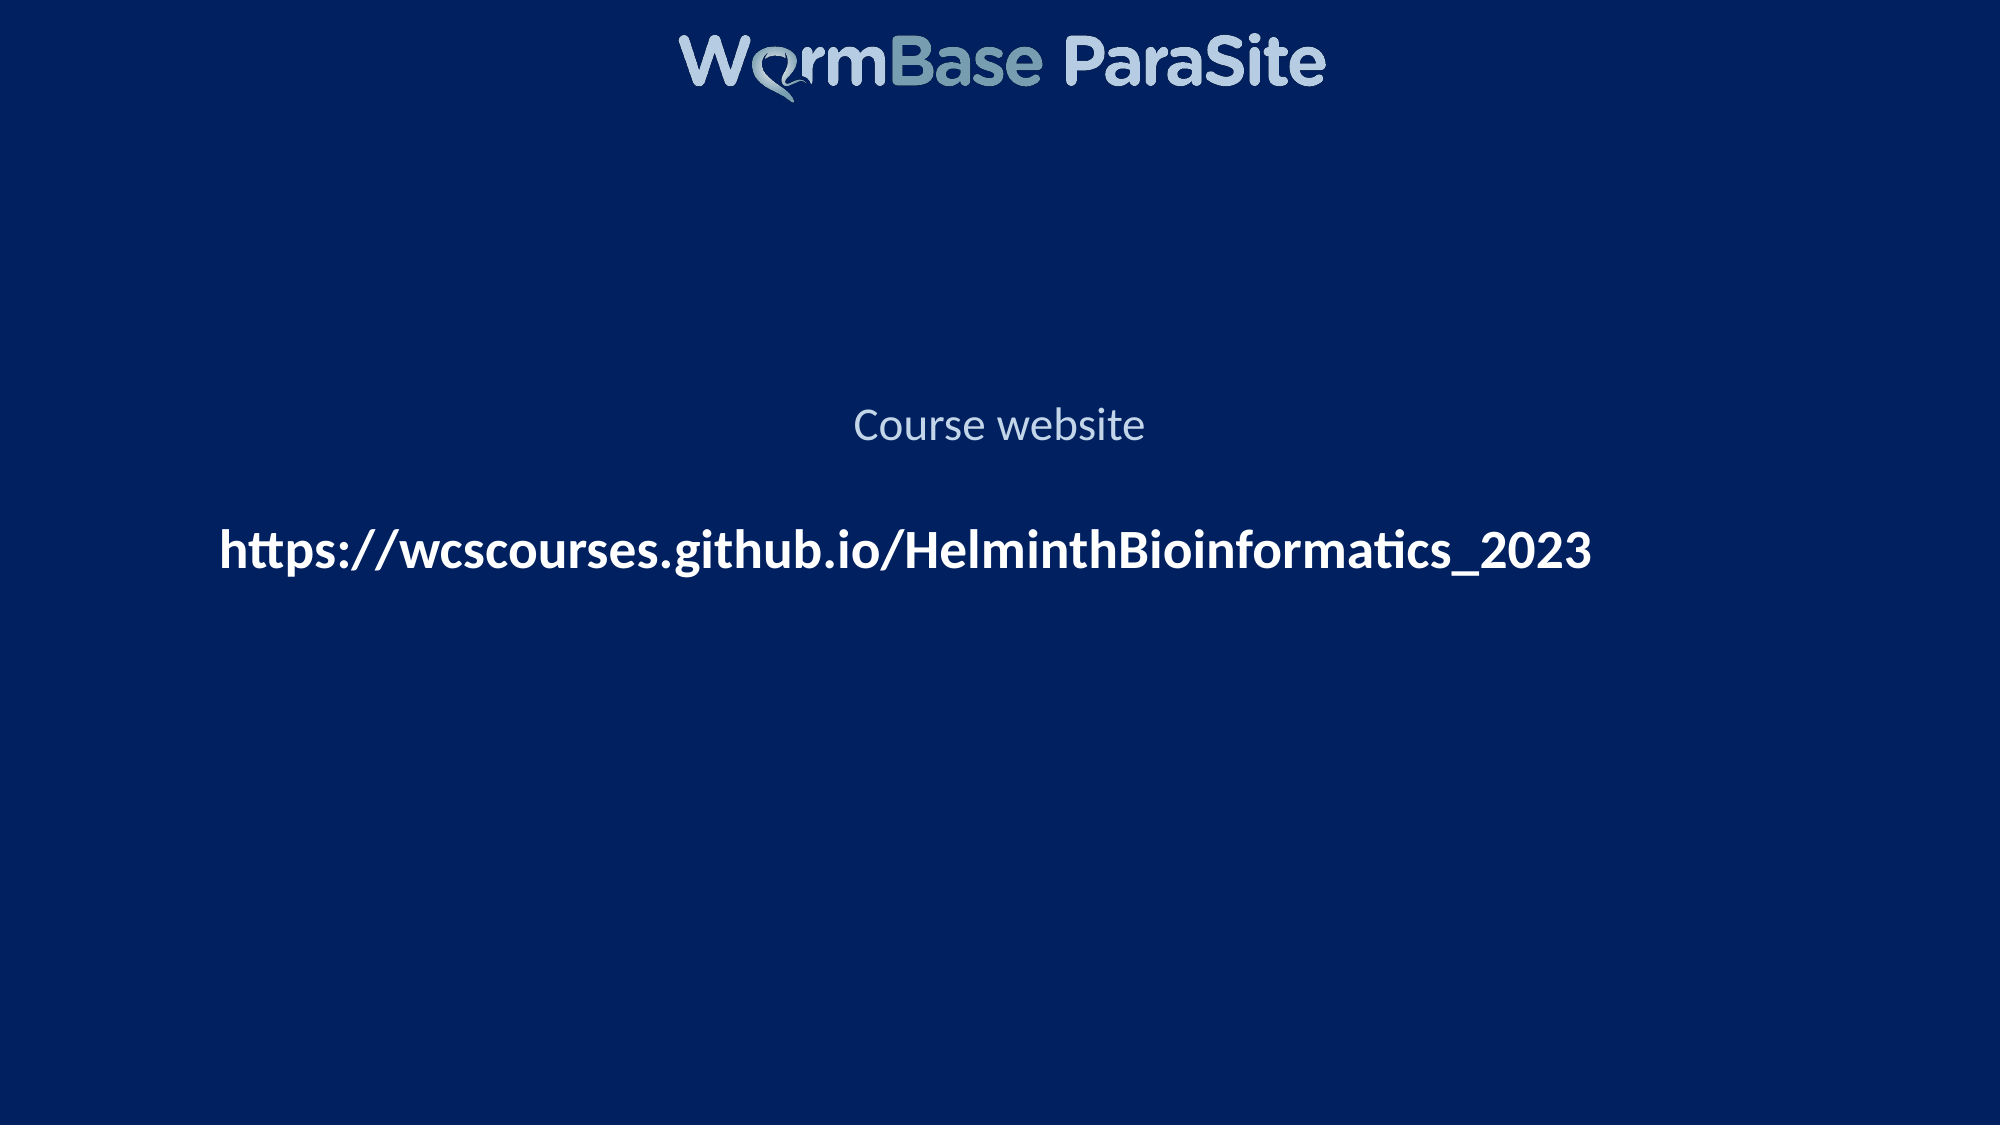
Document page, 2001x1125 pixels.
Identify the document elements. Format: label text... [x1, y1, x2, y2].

text_box Course website [671, 372, 1329, 470]
text_box https://wcscourses.github.io/HelminthBioinformatics_2023 [204, 505, 1796, 587]
picture [653, 0, 1347, 128]
